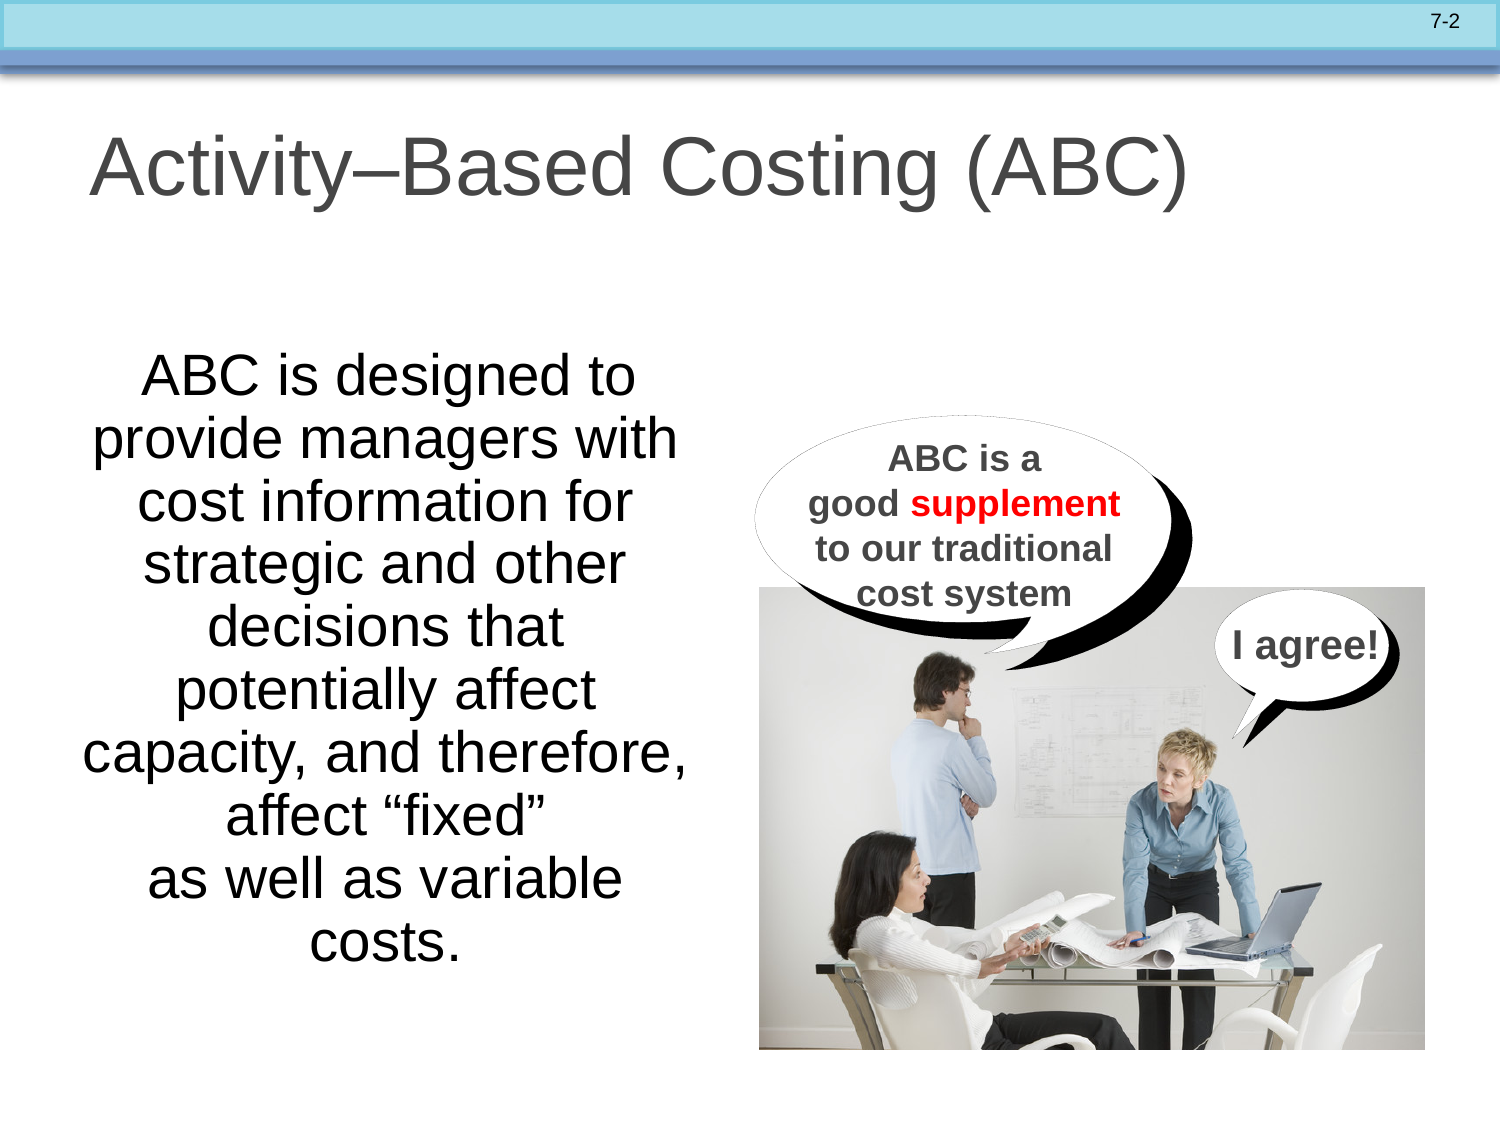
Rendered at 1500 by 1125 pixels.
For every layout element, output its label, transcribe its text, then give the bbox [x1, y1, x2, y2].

picture [758, 587, 1426, 1051]
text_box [1212, 587, 1408, 751]
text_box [749, 412, 1210, 676]
list ABC is designed to provide managers with cost information for strategic and other decisions that potentially affect capacity, and therefore, affect “fixed” as well as variable costs. [0, 337, 713, 950]
title Activity–Based Costing (ABC) [75, 75, 1425, 250]
